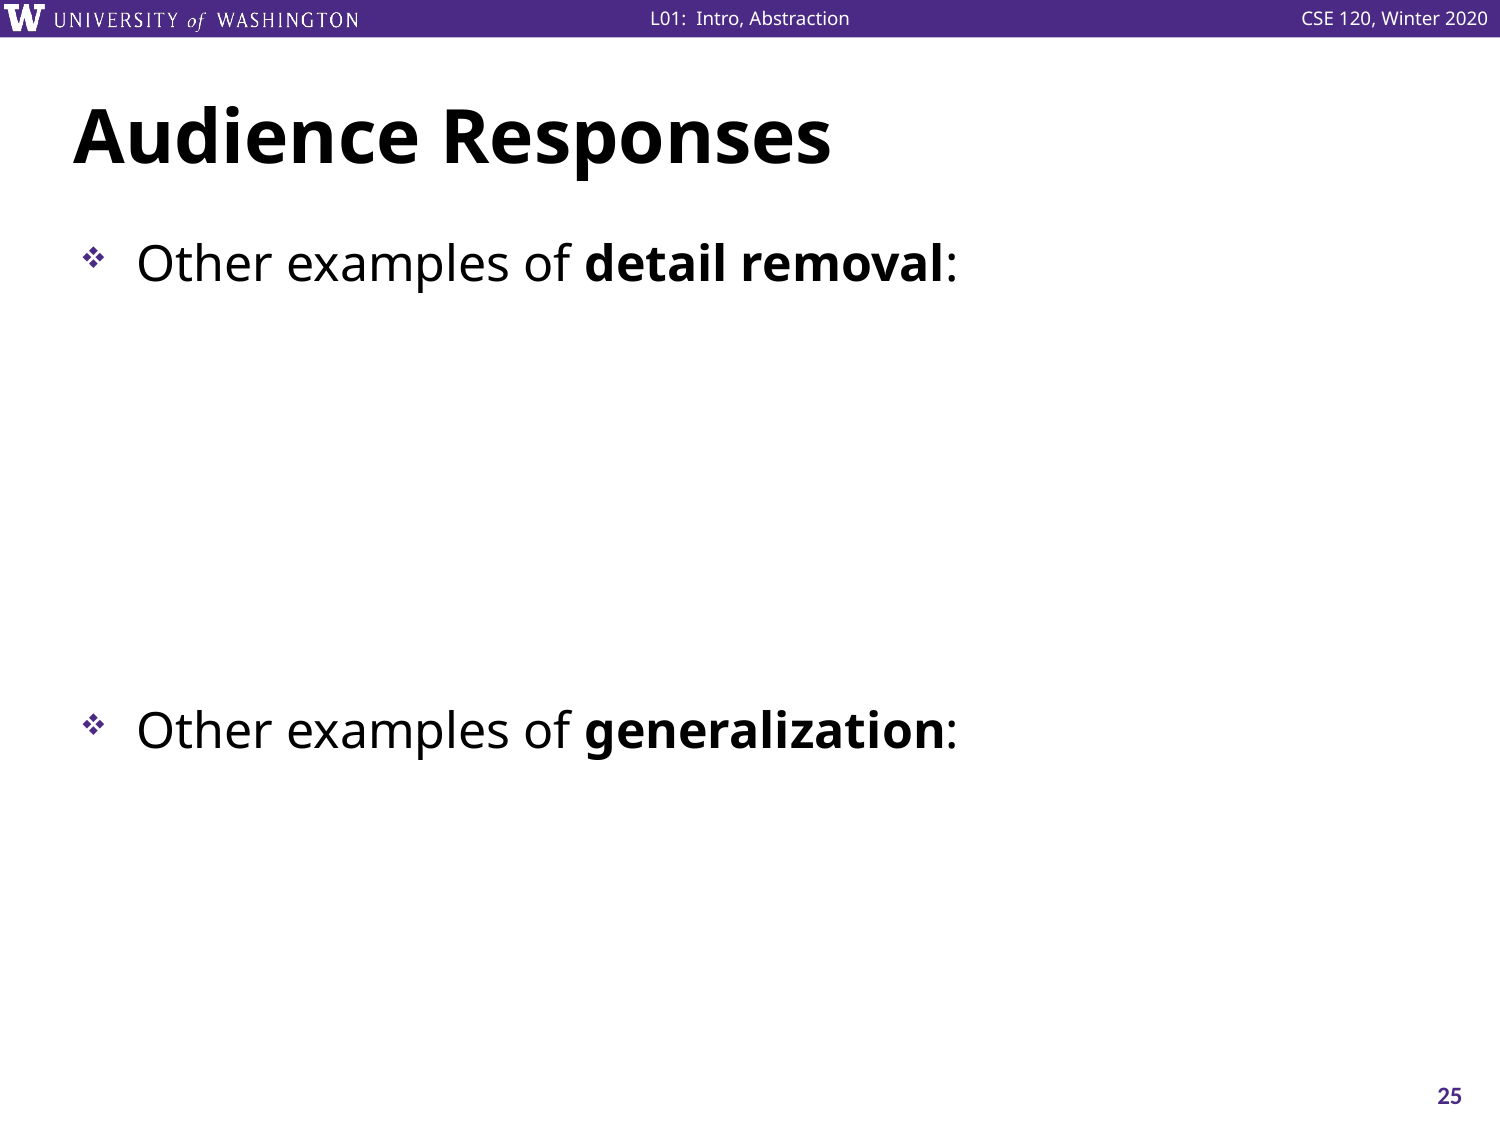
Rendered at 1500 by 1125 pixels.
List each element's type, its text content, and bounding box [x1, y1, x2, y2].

picture [4, 4, 358, 32]
slide_number 25 [1400, 1065, 1500, 1125]
title Audience Responses [58, 71, 1438, 197]
list Other examples of detail removal: Other examples of generalization: [64, 223, 1438, 1040]
